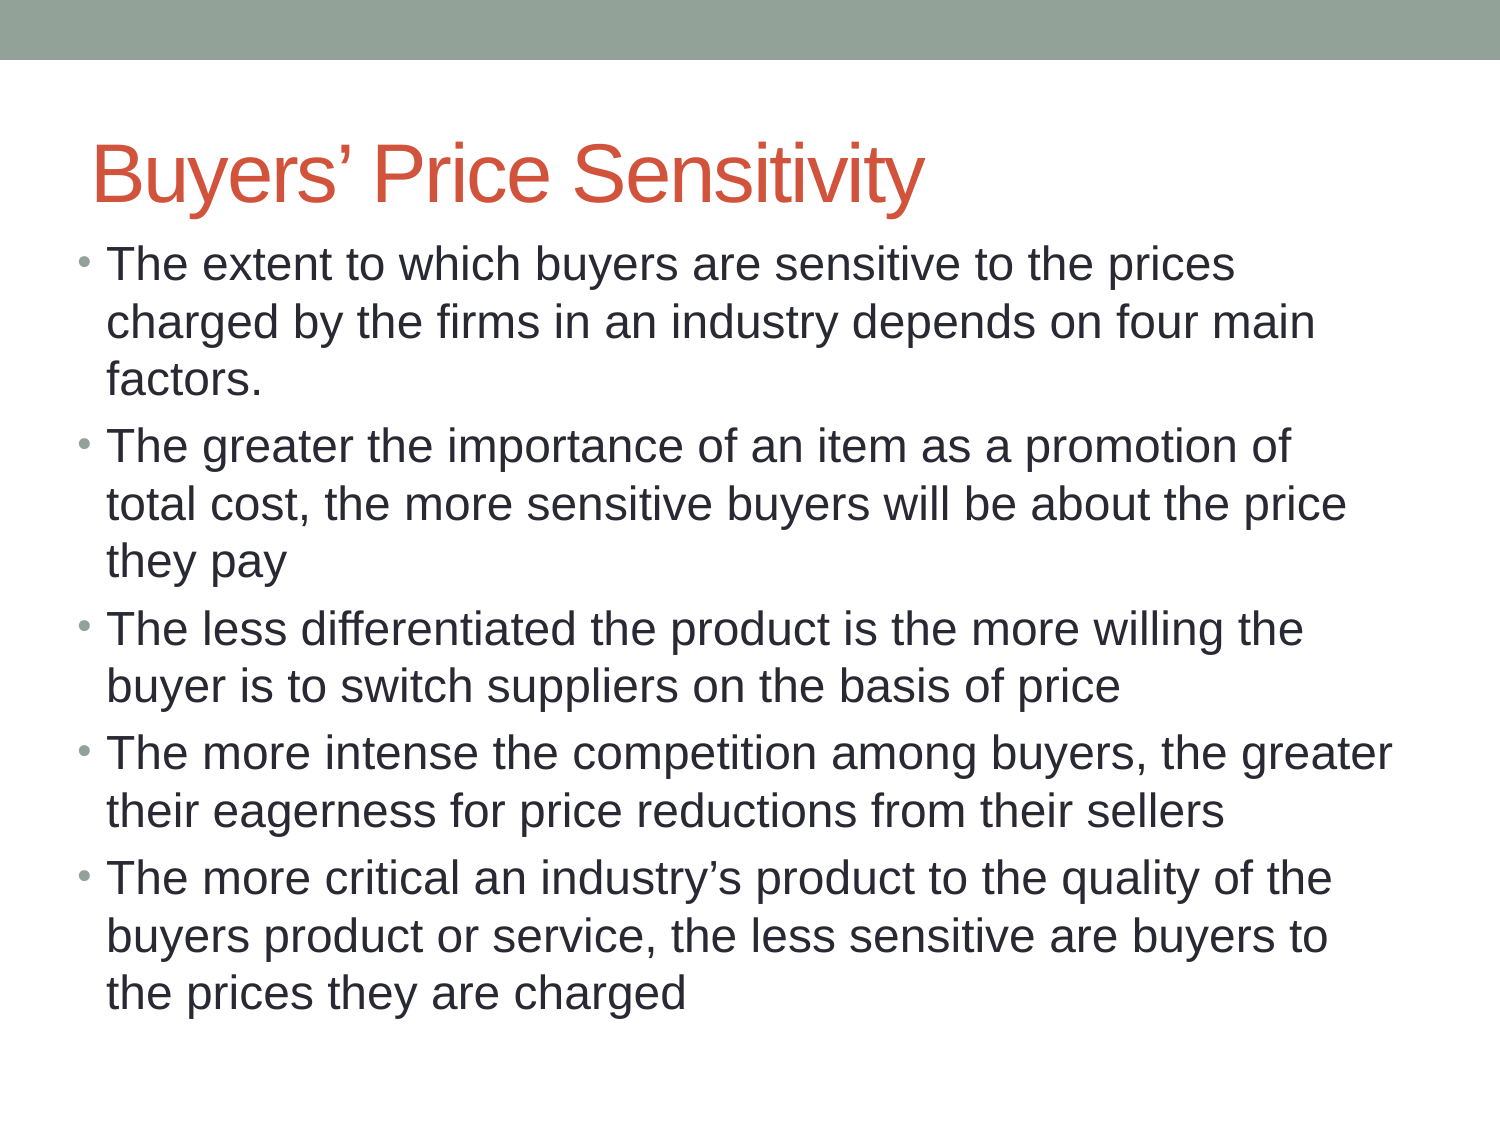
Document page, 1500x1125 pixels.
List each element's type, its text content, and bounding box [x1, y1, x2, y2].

list The extent to which buyers are sensitive to the prices charged by the firms in an industry depends on four main factors. The greater the importance of an item as a promotion of total cost, the more sensitive buyers will be about the price they pay The less differentiated the product is the more willing the buyer is to switch suppliers on the basis of price The more intense the competition among buyers, the greater their eagerness for price reductions from their sellers The more critical an industry’s product to the quality of the buyers product or service, the less sensitive are buyers to the prices they are charged [62, 224, 1413, 1088]
title Buyers’ Price Sensitivity [75, 87, 1425, 250]
